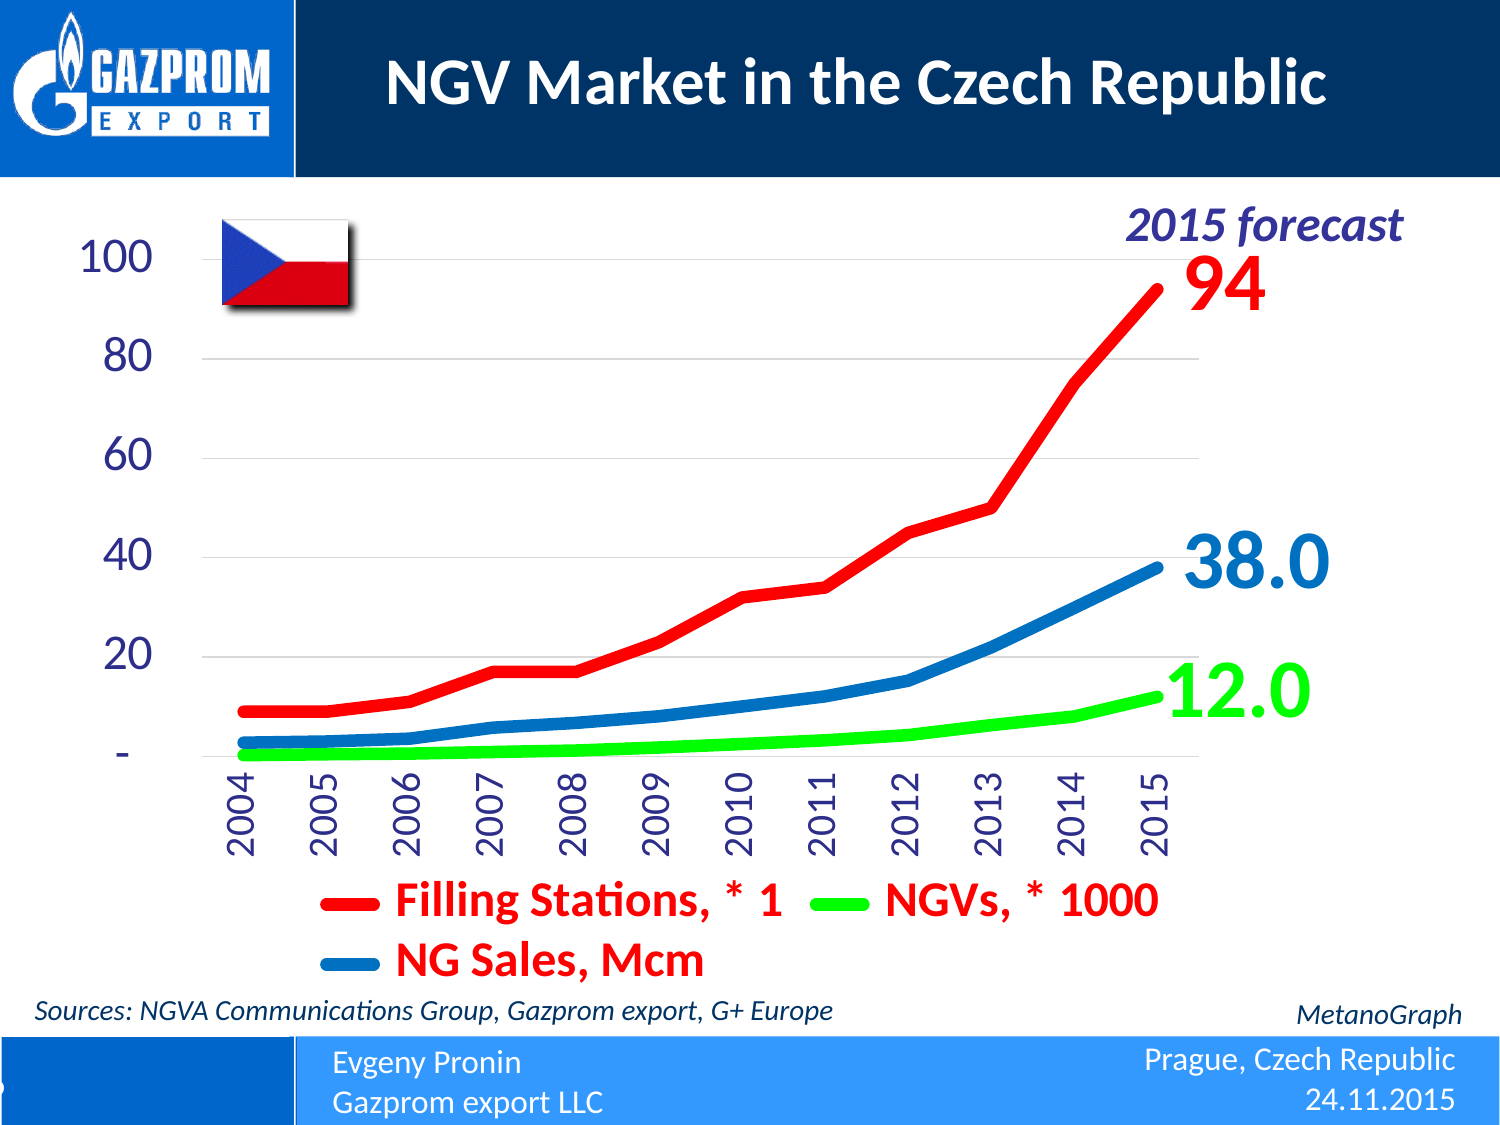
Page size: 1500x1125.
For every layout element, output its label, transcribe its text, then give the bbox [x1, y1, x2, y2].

text_box MetanoGraph [1281, 987, 1478, 1038]
chart [64, 219, 1421, 1000]
text_box Sources: NGVA Communications Group, Gazprom export, G+ Europe [19, 984, 850, 1034]
picture [0, 0, 281, 148]
text_box 2015 forecast [1109, 184, 1419, 219]
picture [222, 219, 348, 305]
text_box NGV Market in the Czech Republic [348, 30, 1366, 126]
